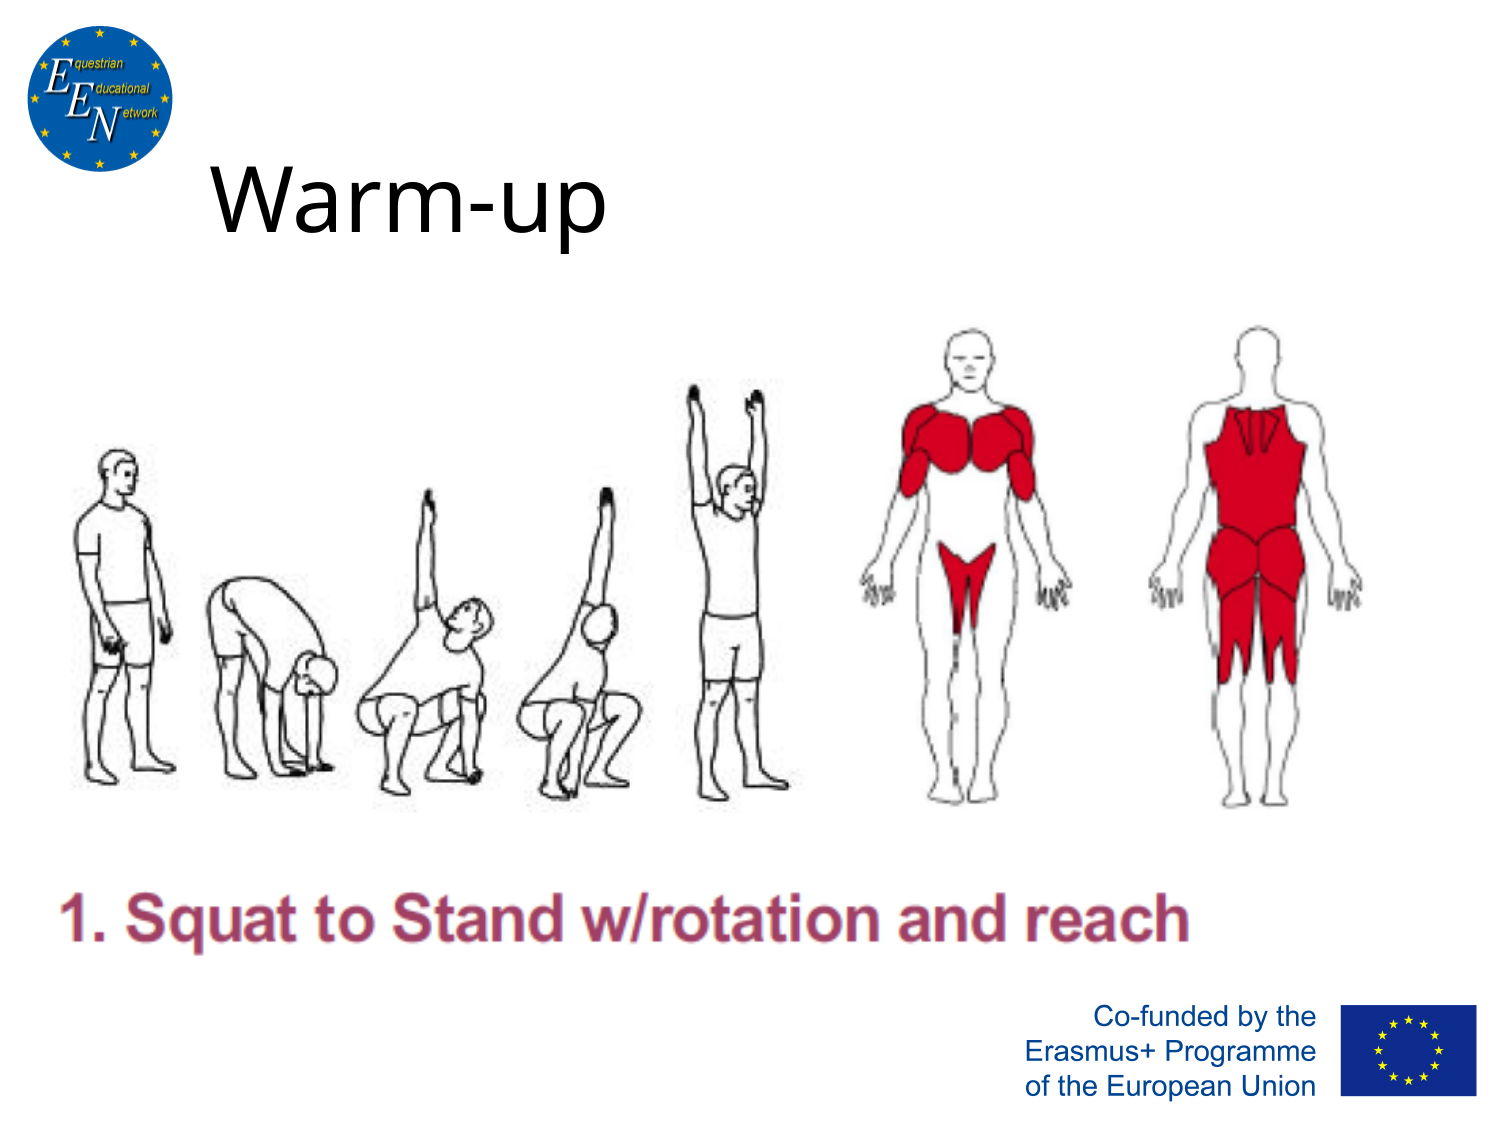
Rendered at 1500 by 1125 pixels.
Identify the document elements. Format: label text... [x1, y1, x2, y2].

picture [0, 24, 200, 175]
text_box Warm-up [194, 93, 1500, 312]
picture [998, 978, 1500, 1122]
picture [5, 278, 1428, 967]
